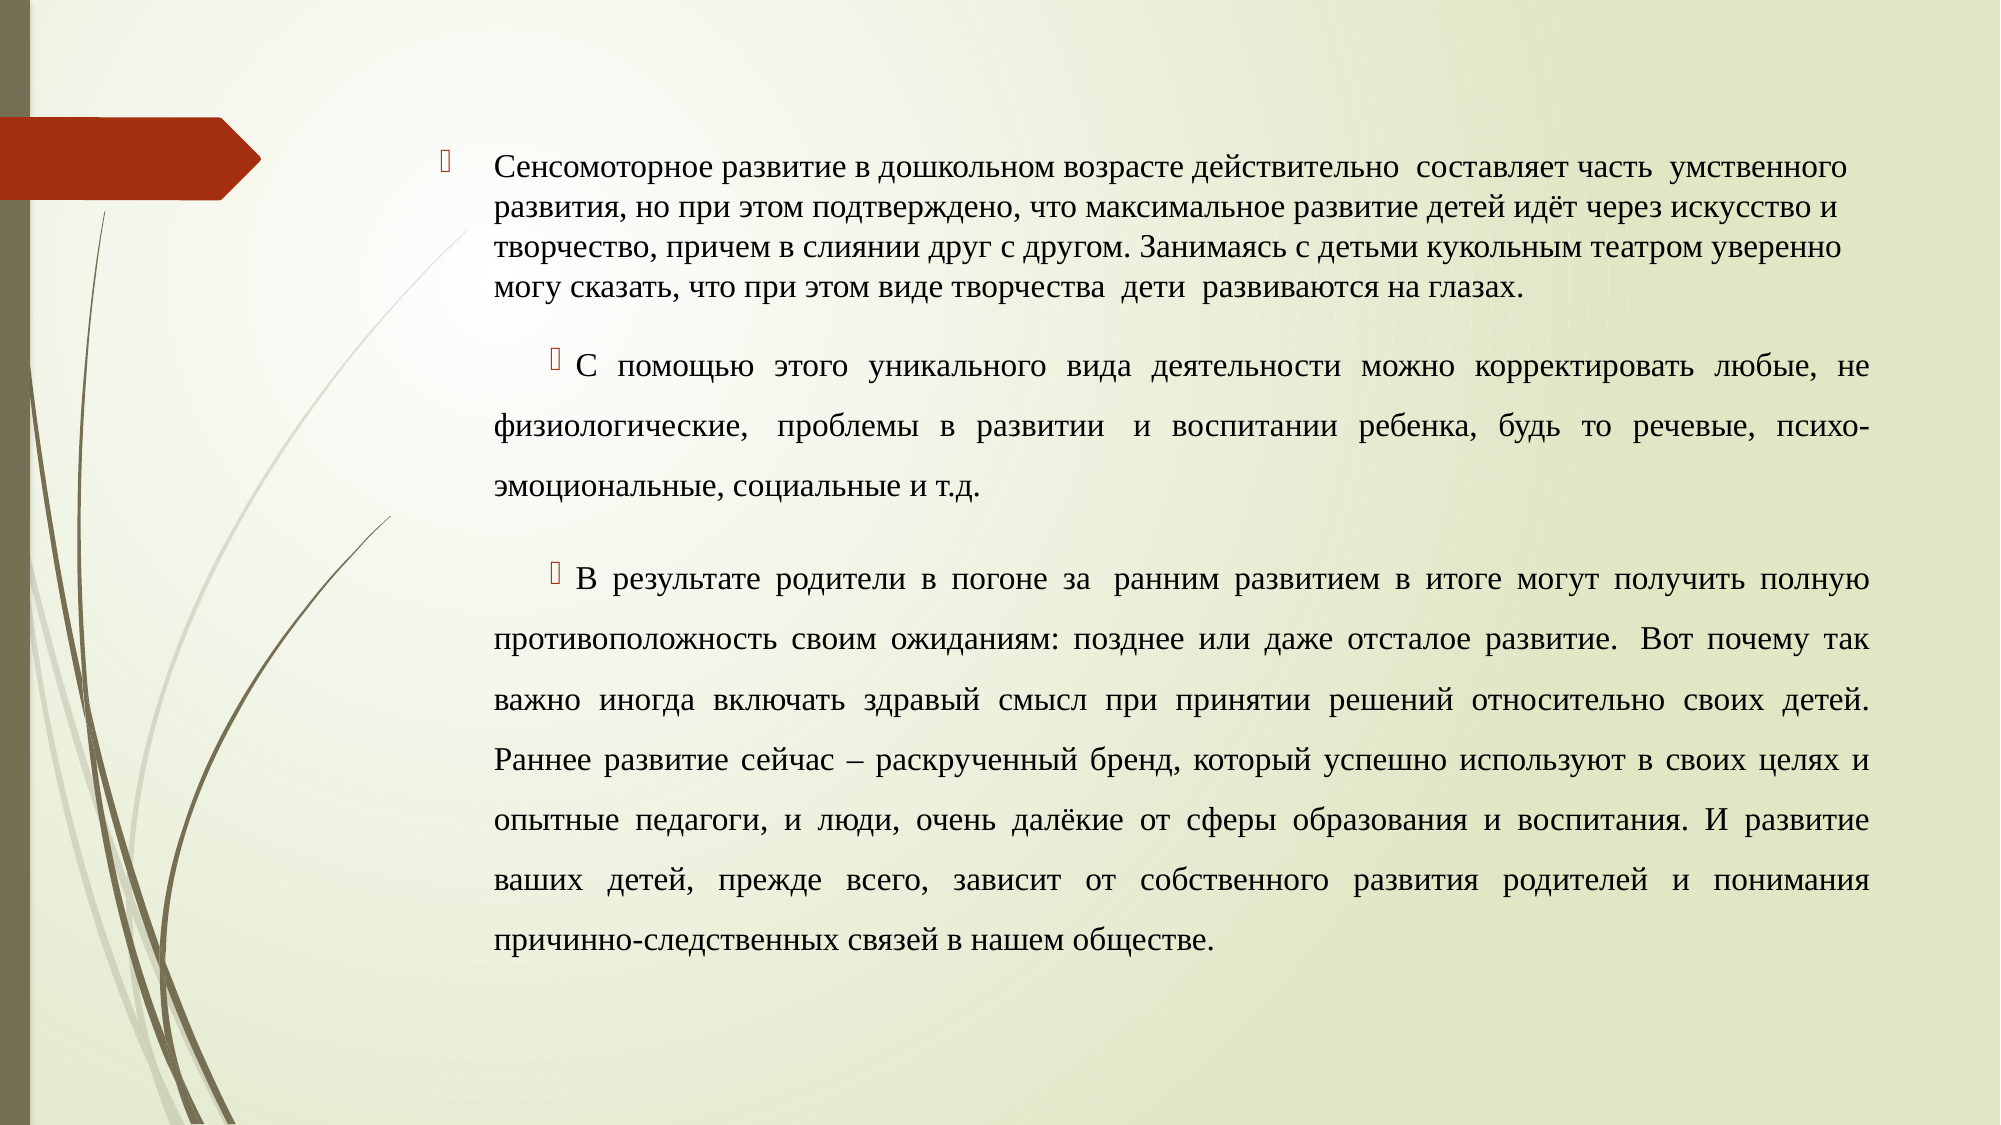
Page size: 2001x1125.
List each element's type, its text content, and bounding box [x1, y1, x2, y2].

list Сенсомоторное развитие в дошкольном возрасте действительно составляет часть умственного развития, но при этом подтверждено, что максимальное развитие детей идёт через искусство и творчество, причем в слиянии друг с другом. Занимаясь с детьми кукольным театром уверенно могу сказать, что при этом виде творчества дети развиваются на глазах. С помощью этого уникального вида деятельности можно корректировать любые, не физиологические, проблемы в развитии и воспитании ребенка, будь то речевые, психо- эмоциональные, социальные и т.д. В результате родители в погоне за ранним развитием в итоге могут получить полную противоположность своим ожиданиям: позднее или даже отсталое развитие. Вот почему так важно иногда включать здравый смысл при принятии решений относительно своих детей. Раннее развитие сейчас – раскрученный бренд, который успешно используют в своих целях и опытные педагоги, и люди, очень далёкие от сферы образования и воспитания. И развитие ваших детей, прежде всего, зависит от собственного развития родителей и понимания причинно-следственных связей в нашем обществе. [424, 136, 1888, 970]
